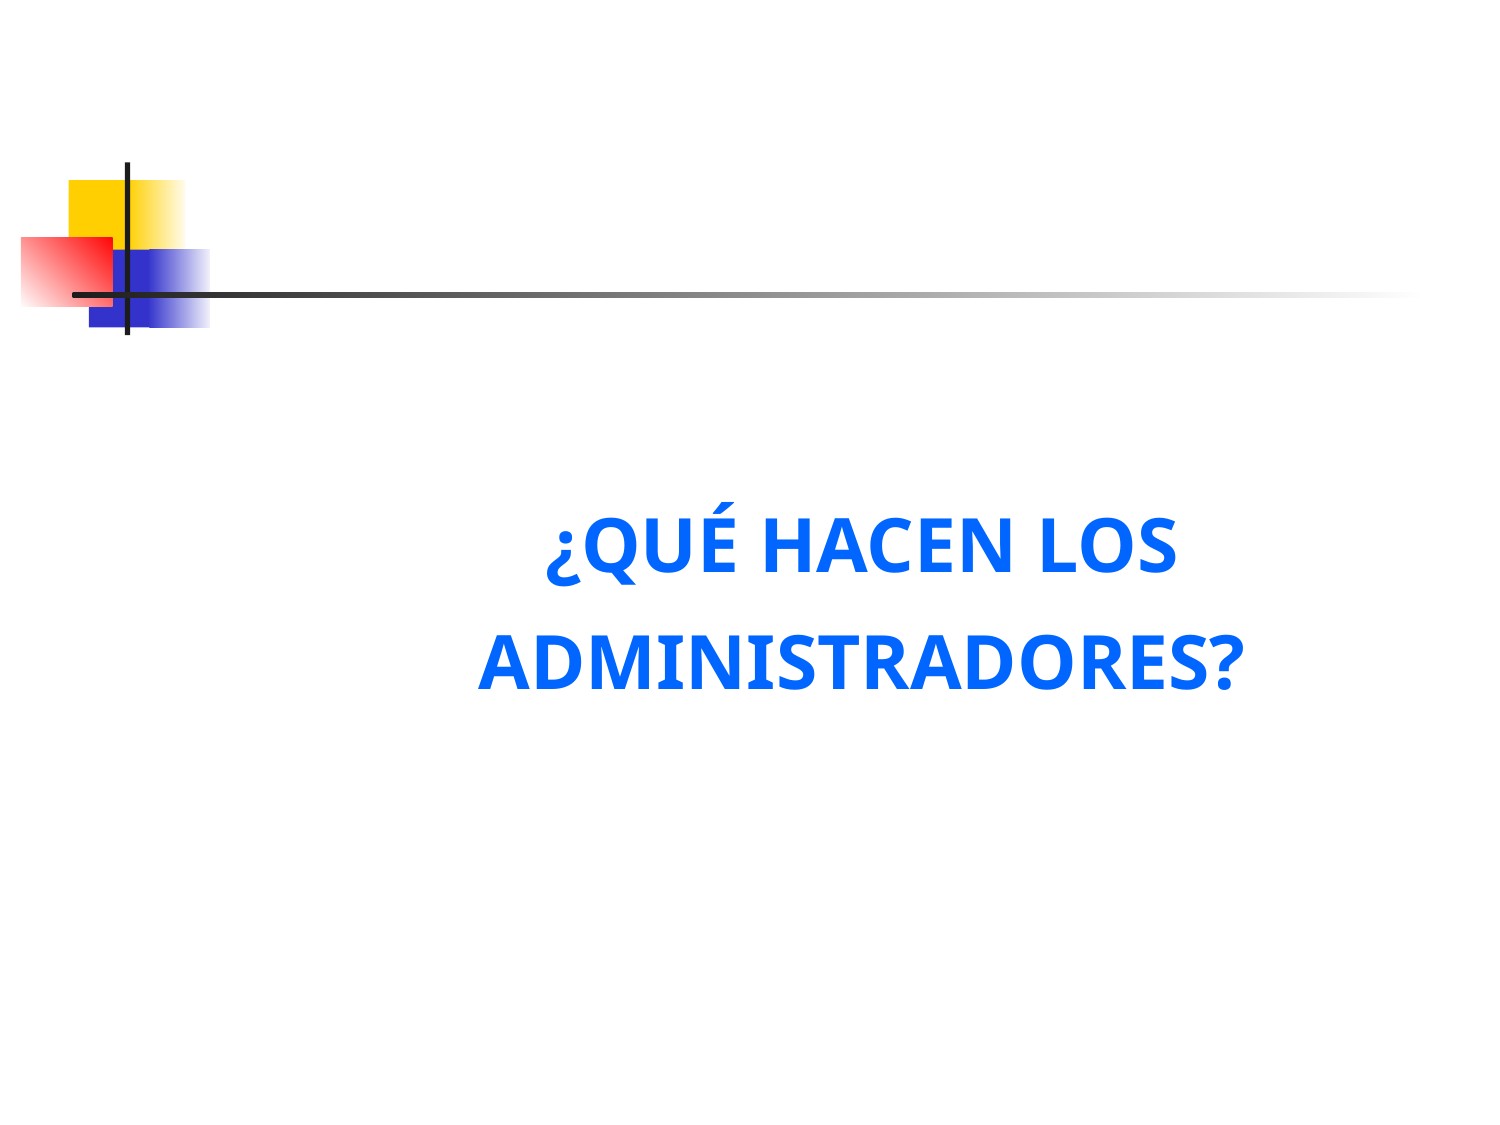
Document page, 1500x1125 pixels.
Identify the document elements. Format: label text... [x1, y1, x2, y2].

text_box ¿QUÉ HACEN LOS ADMINISTRADORES? [337, 462, 1388, 712]
